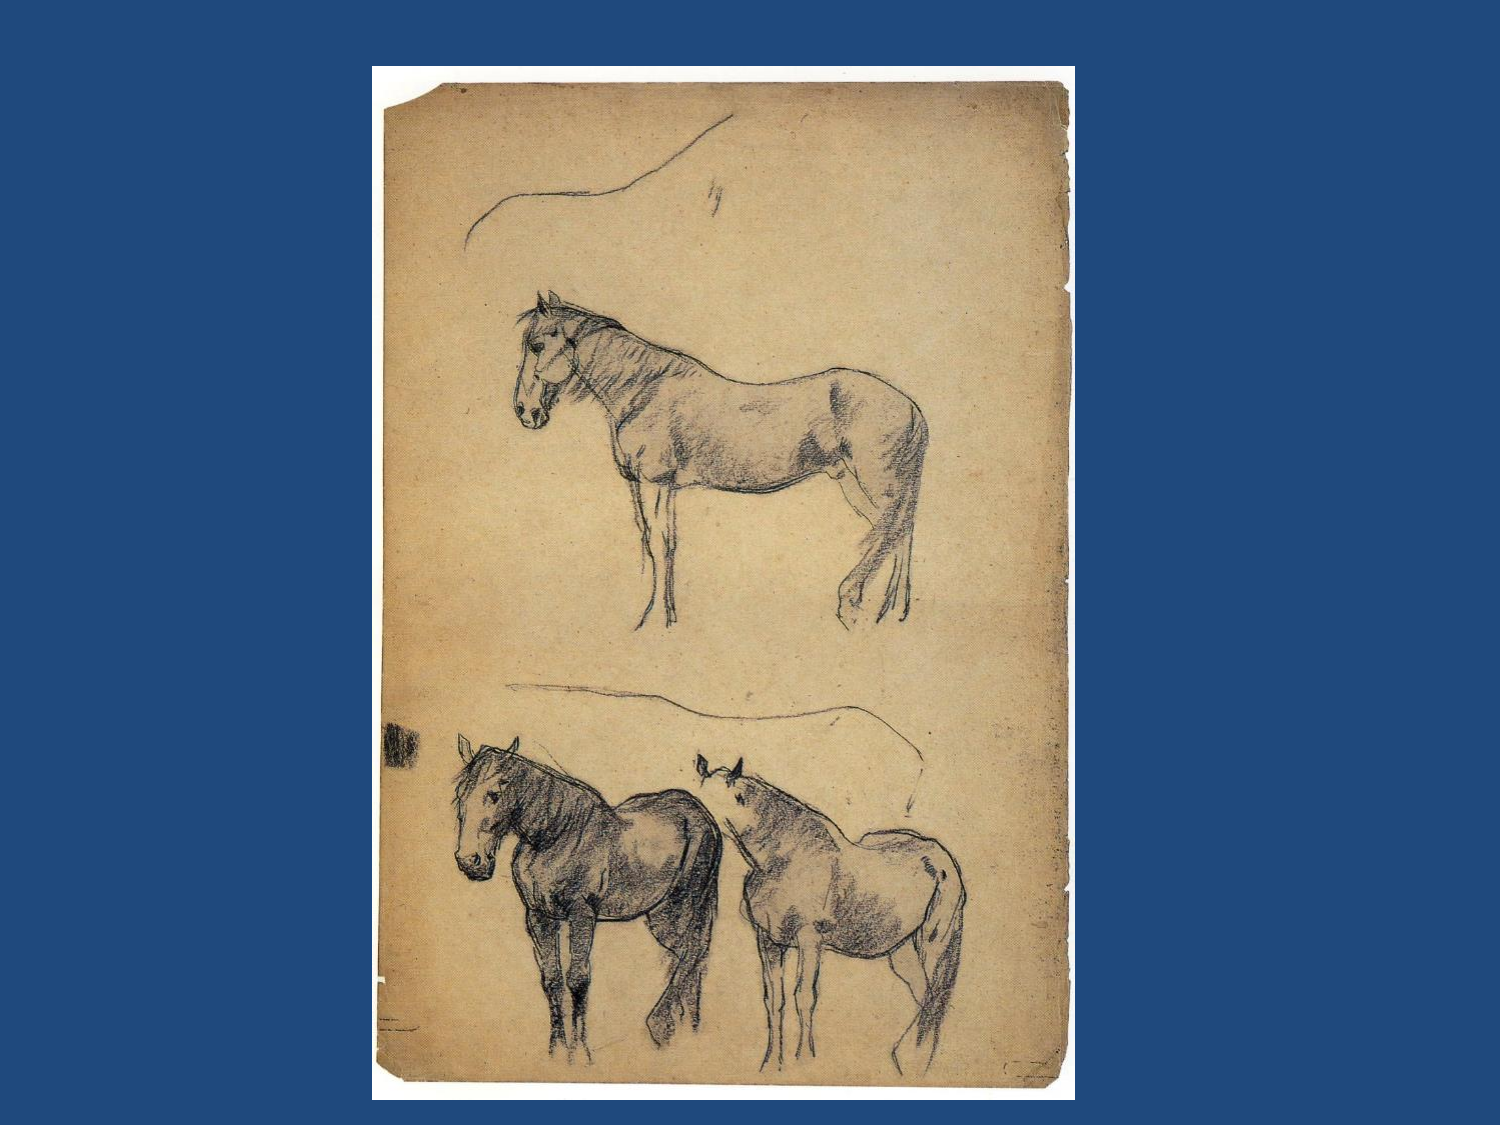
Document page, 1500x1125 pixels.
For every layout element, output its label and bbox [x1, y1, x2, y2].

picture [371, 66, 1075, 1100]
